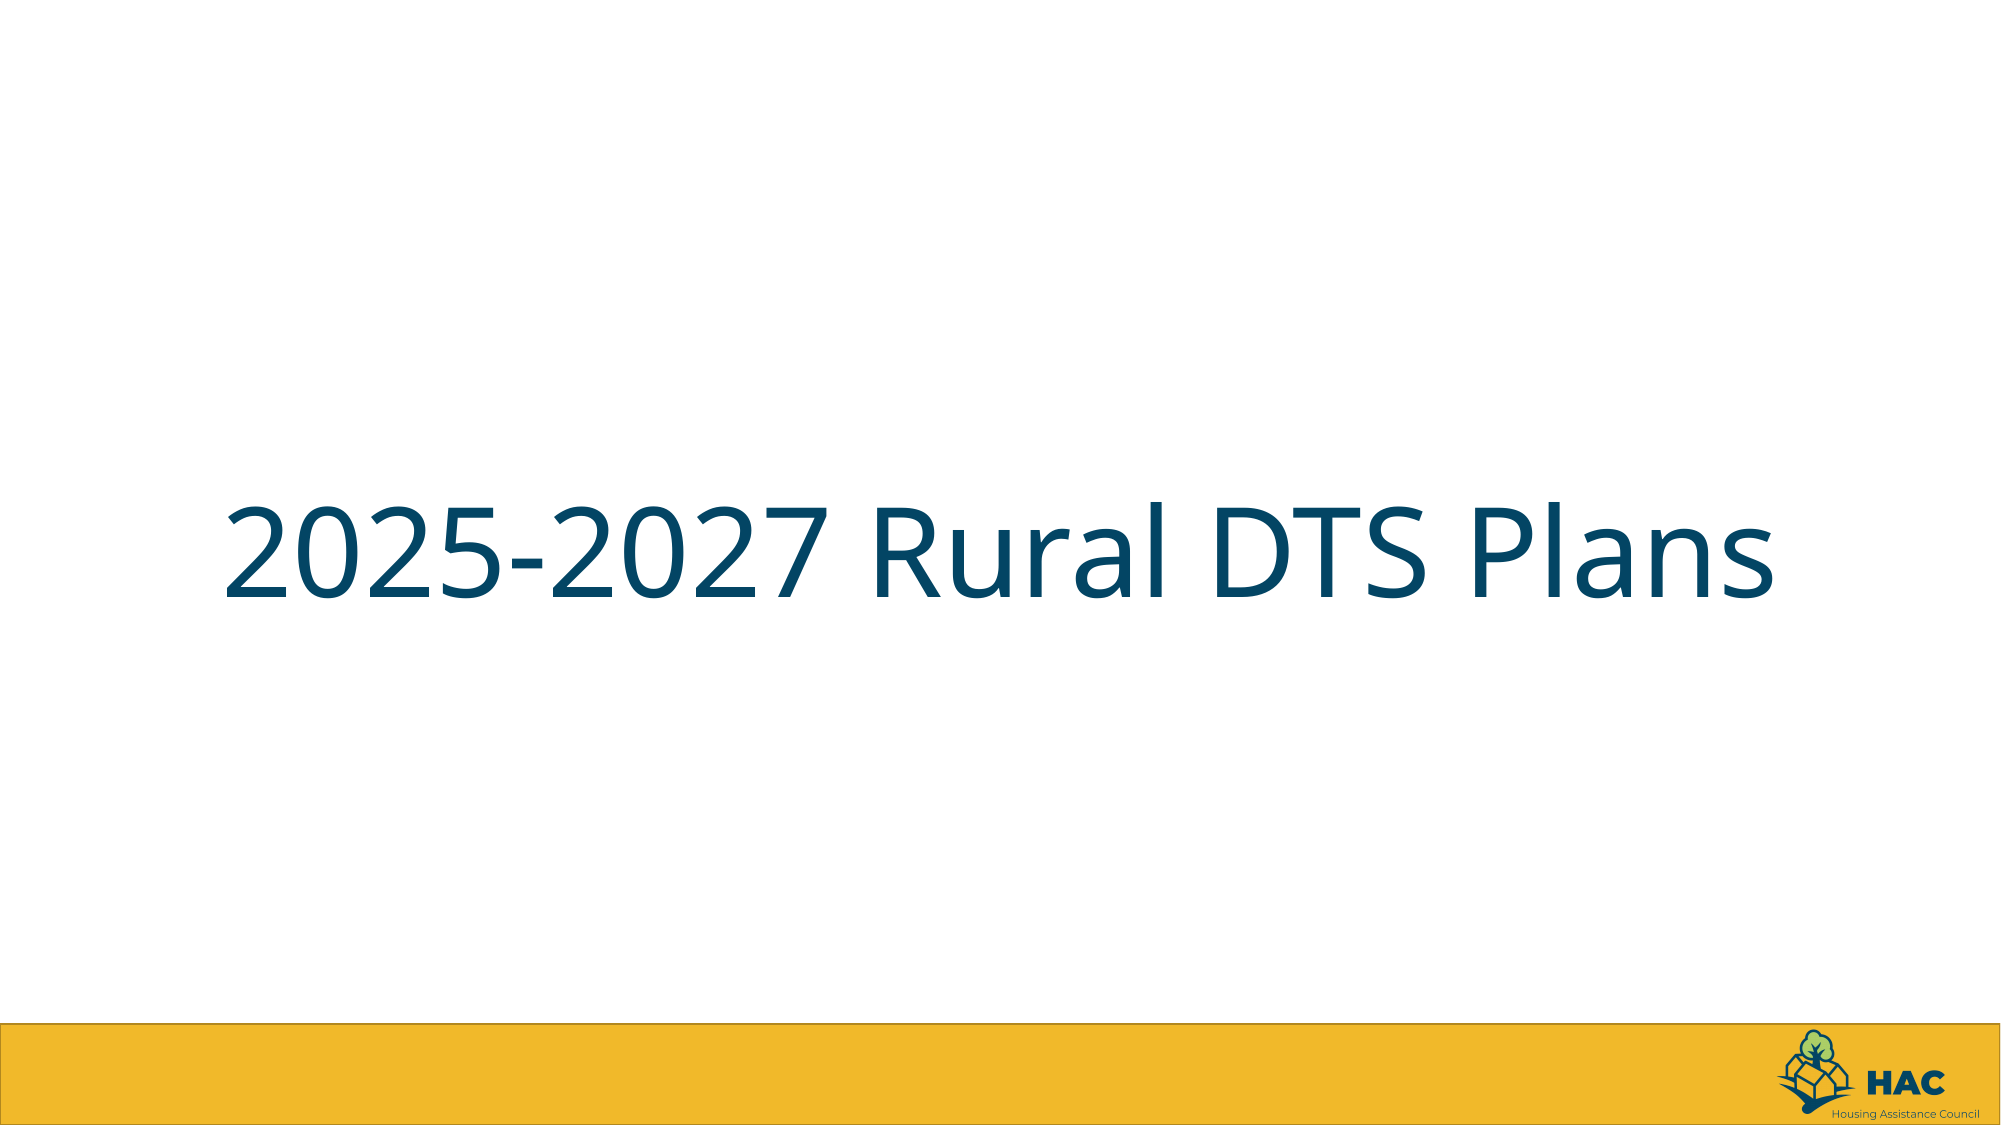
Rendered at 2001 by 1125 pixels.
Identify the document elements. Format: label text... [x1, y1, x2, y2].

picture [1774, 1023, 1983, 1125]
title 2025-2027 Rural DTS Plans [137, 283, 1863, 633]
